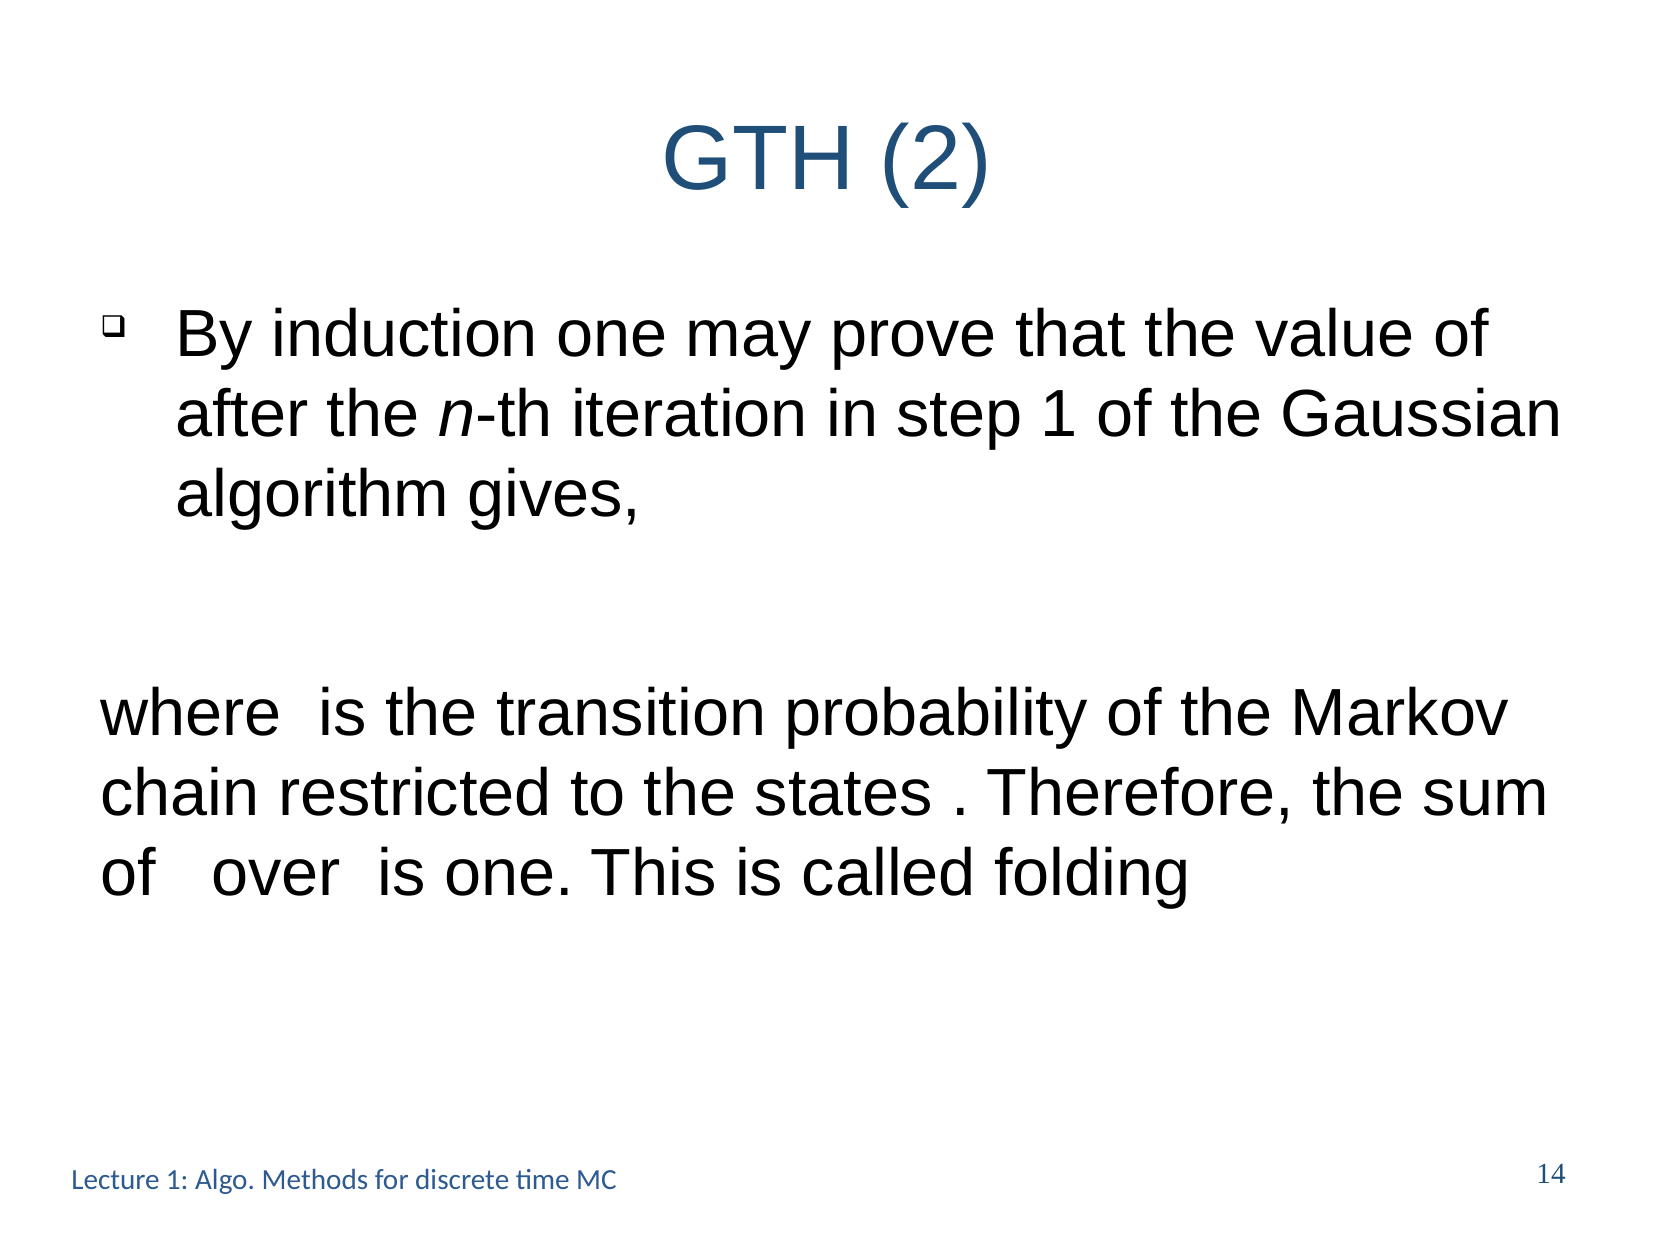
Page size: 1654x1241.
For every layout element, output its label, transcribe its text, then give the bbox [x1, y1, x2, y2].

footer Lecture 1: Algo. Methods for discrete time MC [56, 1134, 637, 1221]
title GTH (2) [82, 56, 1571, 250]
slide_number 14 [1180, 1154, 1566, 1240]
